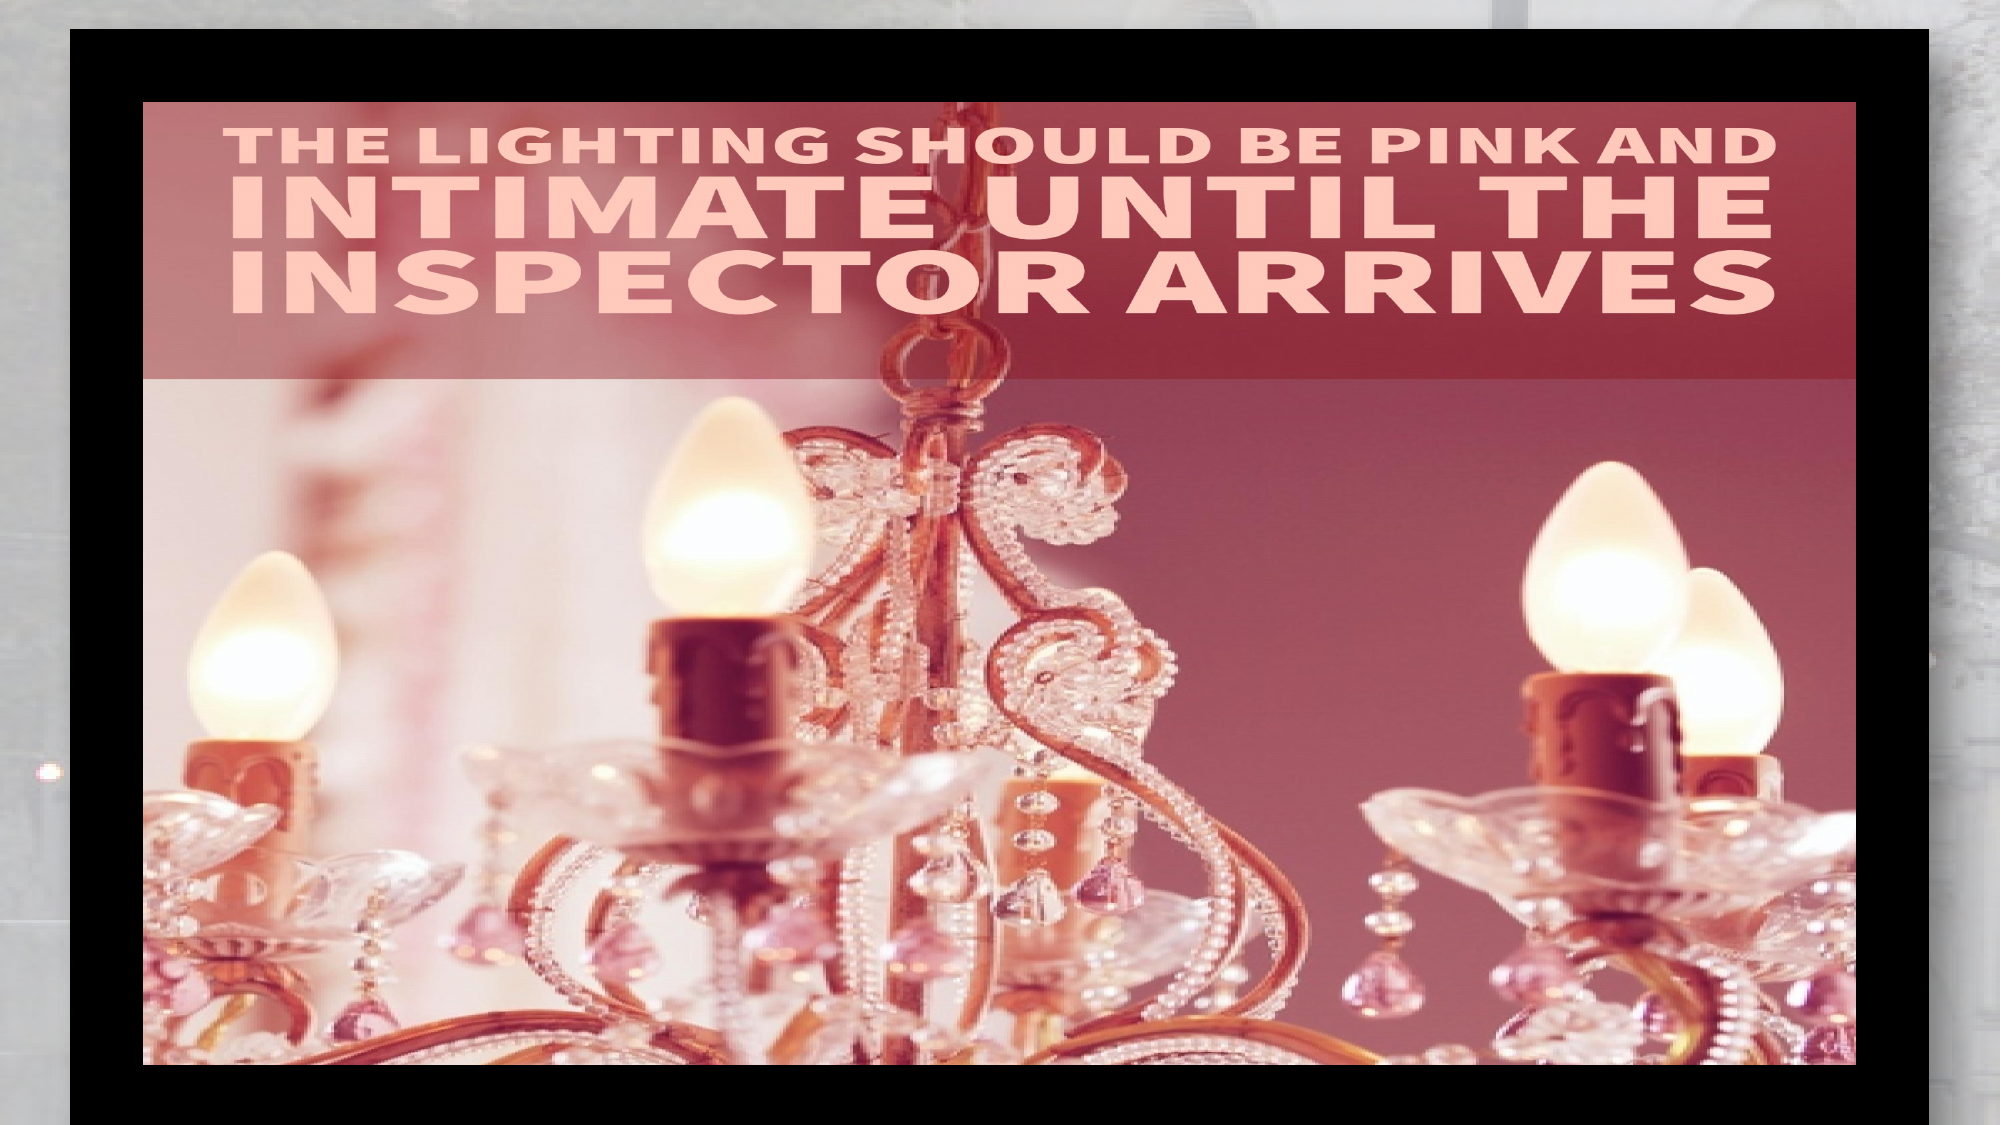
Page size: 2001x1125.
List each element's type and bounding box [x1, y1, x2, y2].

picture [143, 102, 1857, 1066]
